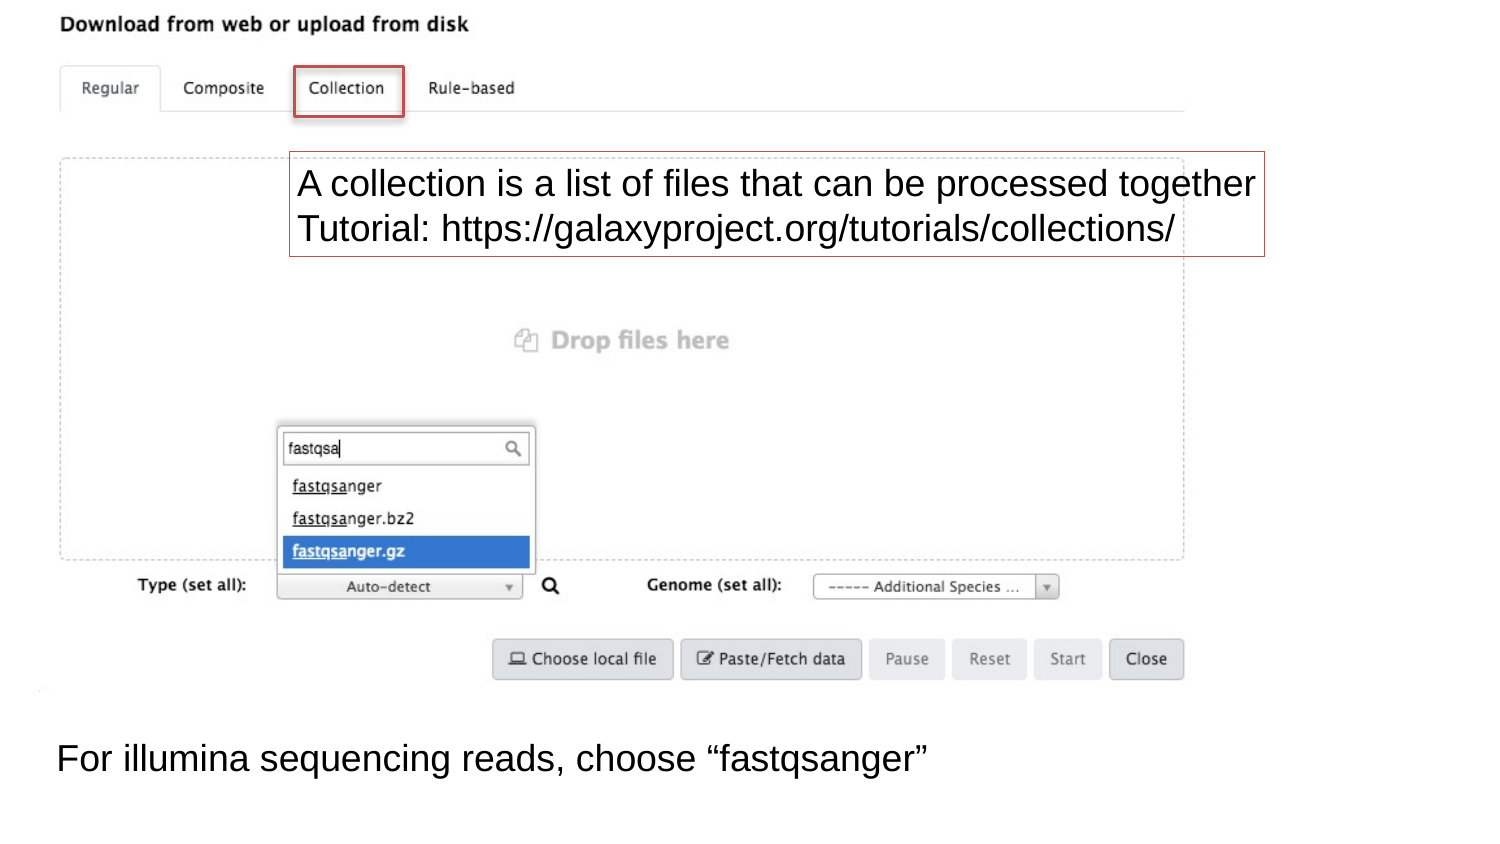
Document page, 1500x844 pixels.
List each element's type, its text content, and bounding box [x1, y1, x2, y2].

text_box A collection is a list of files that can be processed together Tutorial: https://galaxyproject.org/tutorials/collections/ [1209, 151, 1265, 257]
picture [39, 0, 1205, 693]
text_box For illumina sequencing reads, choose “fastqsanger” [49, 726, 936, 787]
